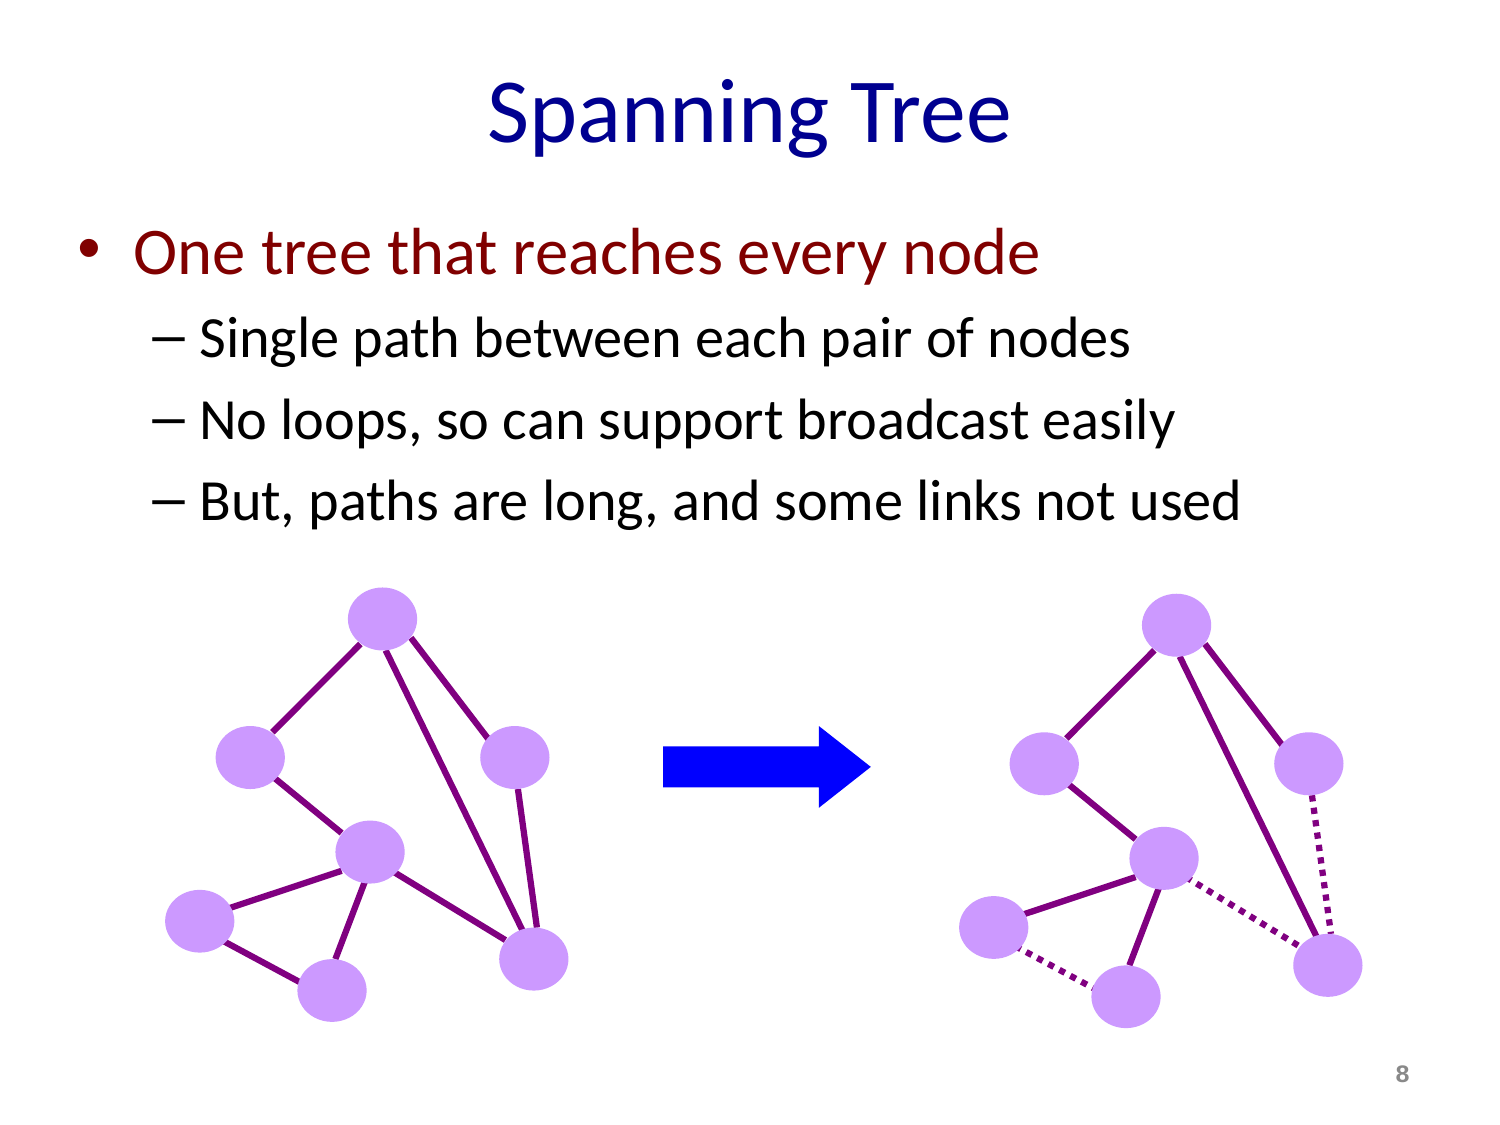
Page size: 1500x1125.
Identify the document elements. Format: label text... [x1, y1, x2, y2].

text_box [1293, 933, 1363, 997]
text_box [663, 726, 871, 808]
text_box [1009, 732, 1079, 796]
text_box [335, 820, 405, 884]
text_box [1274, 732, 1344, 796]
text_box [499, 927, 569, 991]
text_box 8 [1074, 1042, 1425, 1103]
text_box [1141, 593, 1212, 657]
text_box [165, 889, 235, 953]
text_box [215, 726, 285, 790]
text_box [480, 726, 550, 790]
text_box [347, 587, 418, 651]
text_box [1091, 965, 1161, 1029]
text_box [959, 896, 1029, 959]
list One tree that reaches every node Single path between each pair of nodes No loops, so can support broadcast easily But, paths are long, and some links not used [62, 199, 1463, 1006]
text_box [1129, 826, 1199, 890]
title Spanning Tree [74, 12, 1426, 199]
text_box [297, 959, 367, 1022]
